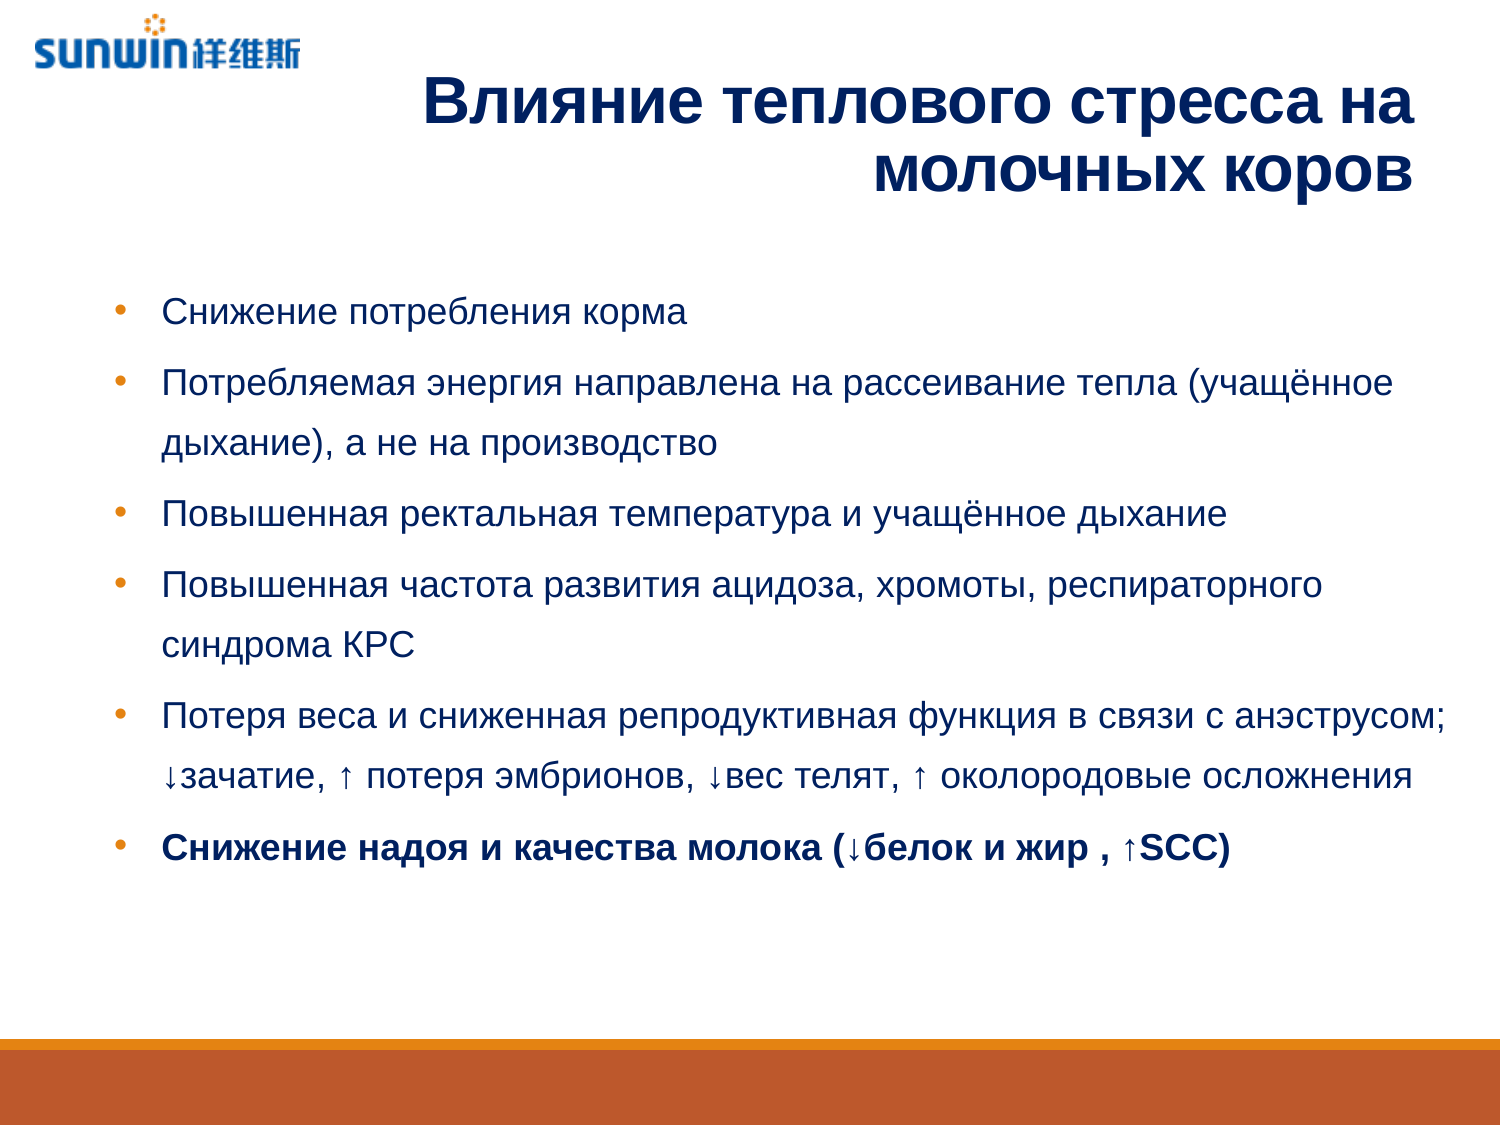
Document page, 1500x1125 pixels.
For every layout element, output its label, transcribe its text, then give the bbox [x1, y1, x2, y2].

text_box Снижение потребления корма Потребляемая энергия направлена на рассеивание тепла (учащённое дыхание), а не на производство Повышенная ректальная температура и учащённое дыхание Повышенная частота развития ацидоза, хромоты, респираторного синдрома КРС Потеря веса и сниженная репродуктивная функция в связи с анэструсом; ↓зачатие, ↑ потеря эмбрионов, ↓вес телят, ↑ околородовые осложнения Снижение надоя и качества молока (↓белок и жир , ↑SCC) [114, 264, 1500, 927]
picture [35, 0, 300, 110]
text_box Влияние теплового стресса на молочных коров [70, 105, 1430, 213]
